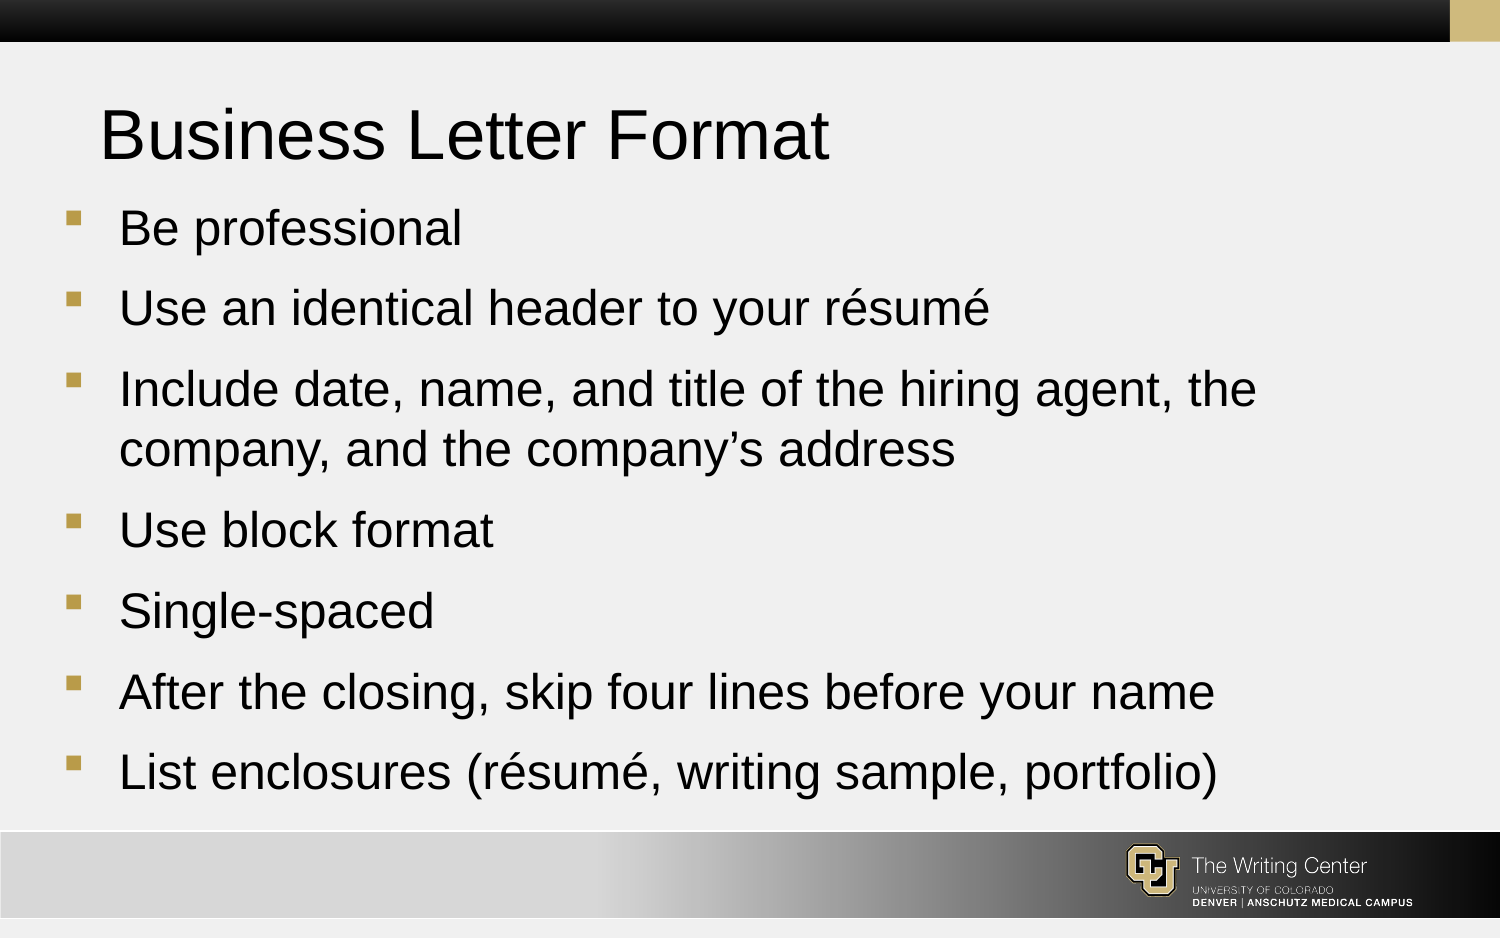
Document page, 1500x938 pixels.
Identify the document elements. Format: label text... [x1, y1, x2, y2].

title Business Letter Format [99, 81, 1413, 175]
picture [1125, 843, 1413, 909]
list Be professional Use an identical header to your résumé Include date, name, and title of the hiring agent, the company, and the company’s address Use block format Single-spaced After the closing, skip four lines before your name List enclosures (résumé, writing sample, portfolio) [62, 187, 1438, 771]
